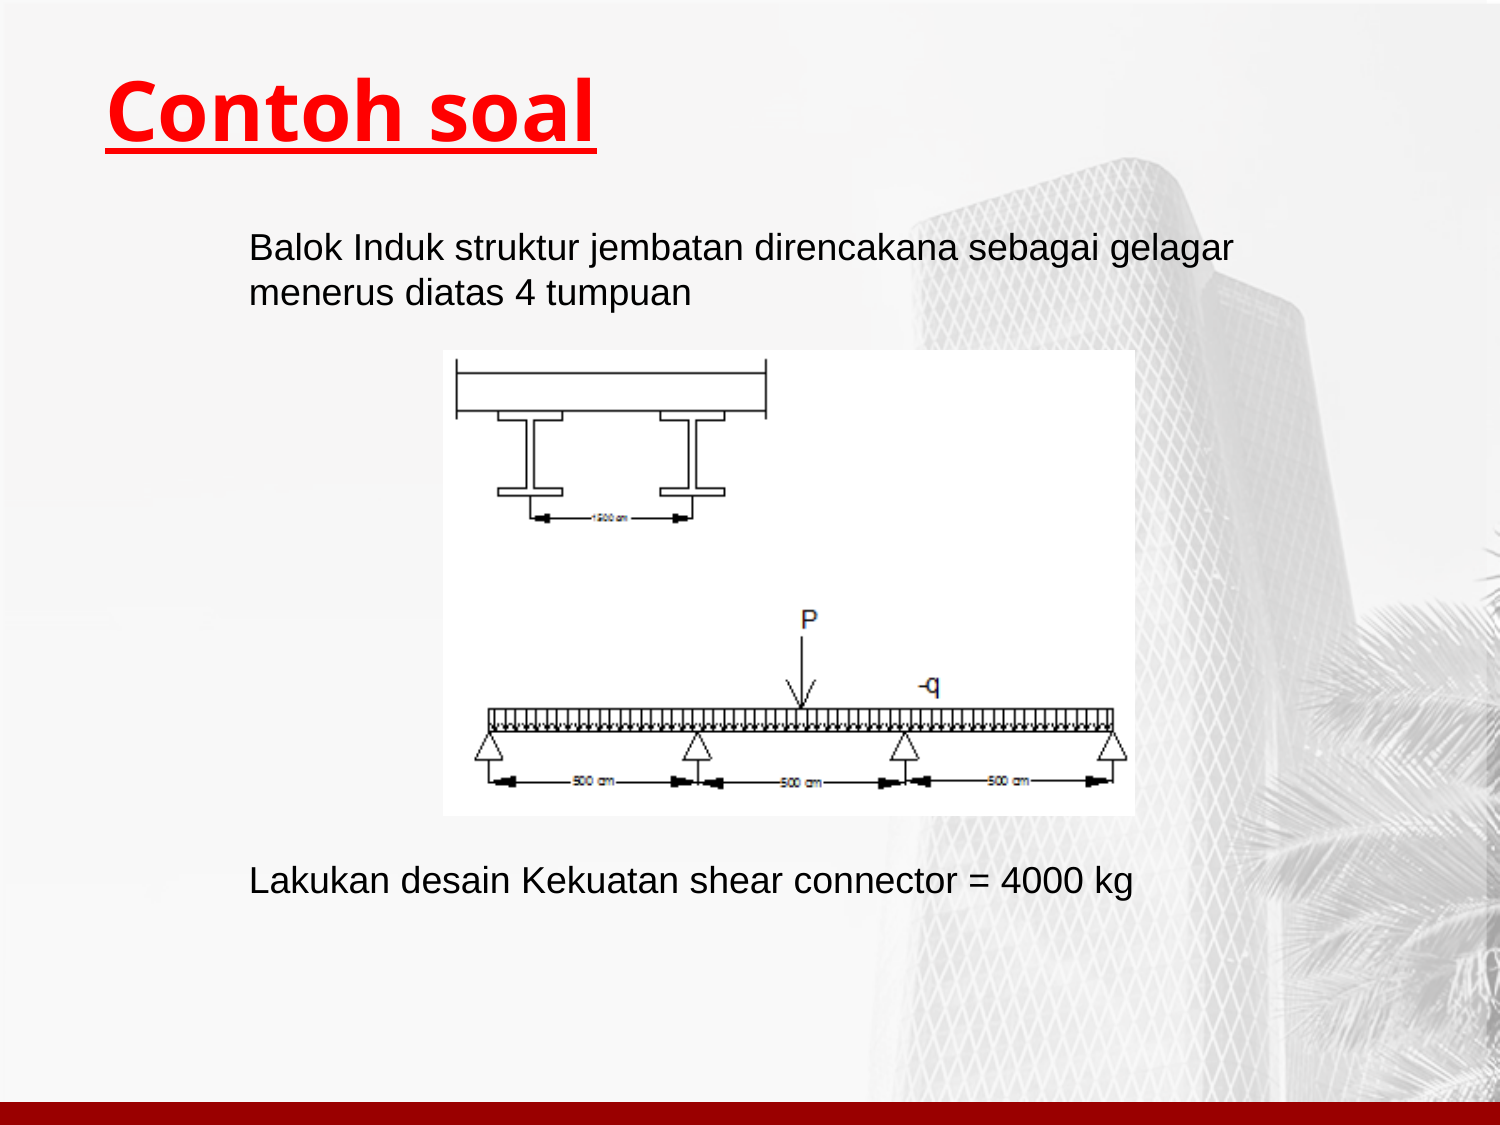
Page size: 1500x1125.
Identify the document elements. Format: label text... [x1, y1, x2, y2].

list Contoh soal [90, 62, 1278, 188]
text_box Balok Induk struktur jembatan direncakana sebagai gelagar menerus diatas 4 tumpuan [234, 215, 1375, 321]
picture [443, 350, 1135, 816]
picture [0, 1102, 1500, 1125]
text_box Lakukan desain Kekuatan shear connector = 4000 kg [234, 848, 1500, 954]
